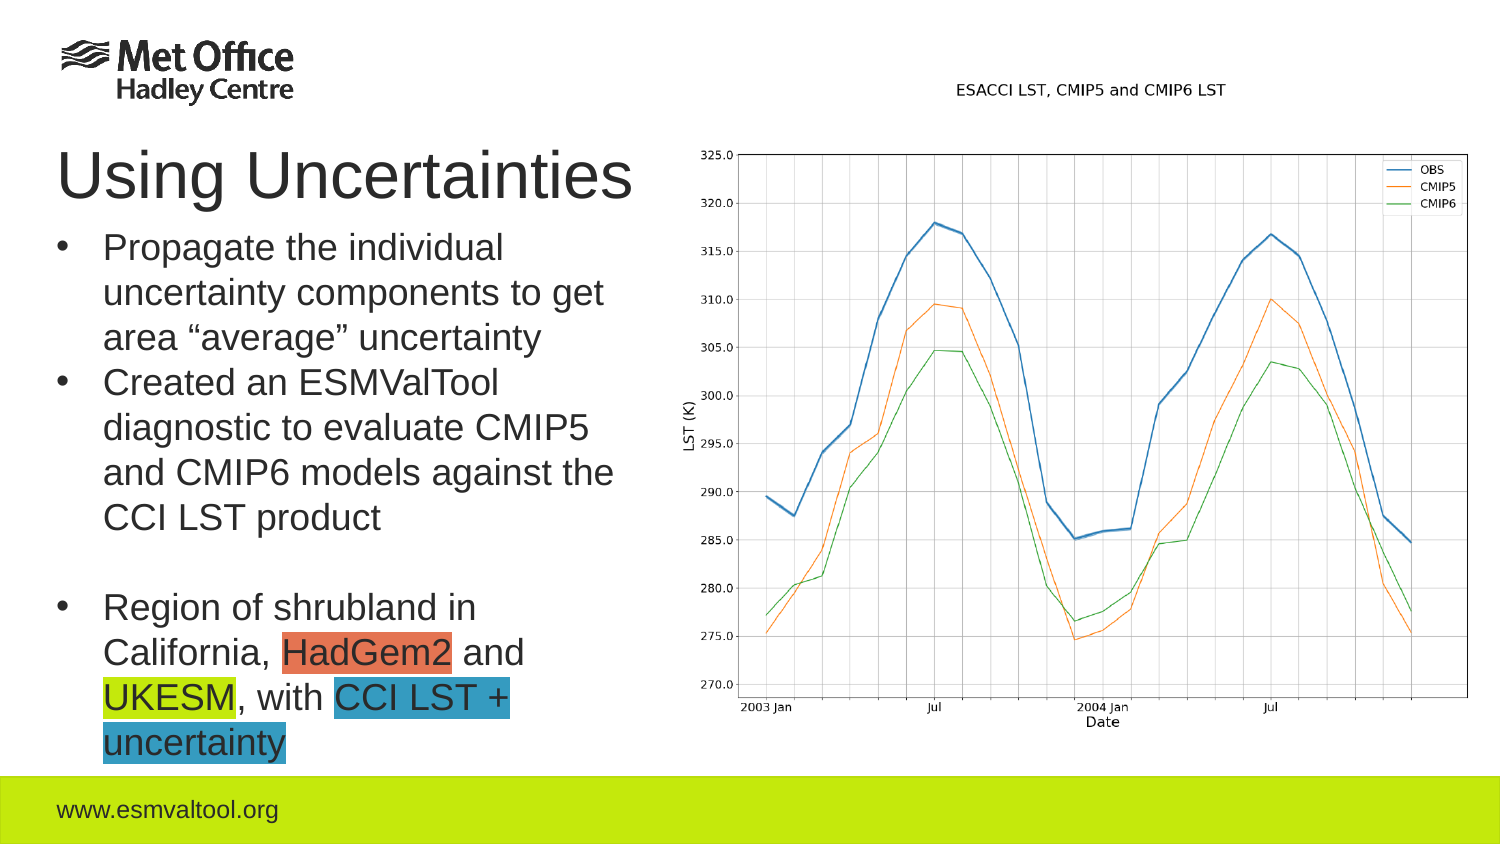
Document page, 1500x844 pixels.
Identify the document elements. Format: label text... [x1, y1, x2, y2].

title Using Uncertainties [41, 126, 620, 215]
picture [620, 69, 1500, 775]
text_box www.esmvaltool.org [41, 785, 295, 831]
picture [31, 9, 324, 137]
text_box Propagate the individual uncertainty components to get area “average” uncertainty Created an ESMValTool diagnostic to evaluate CMIP5 and CMIP6 models against the CCI LST product Region of shrubland in California, HadGem2 and UKESM, with CCI LST + uncertainty [41, 215, 620, 771]
